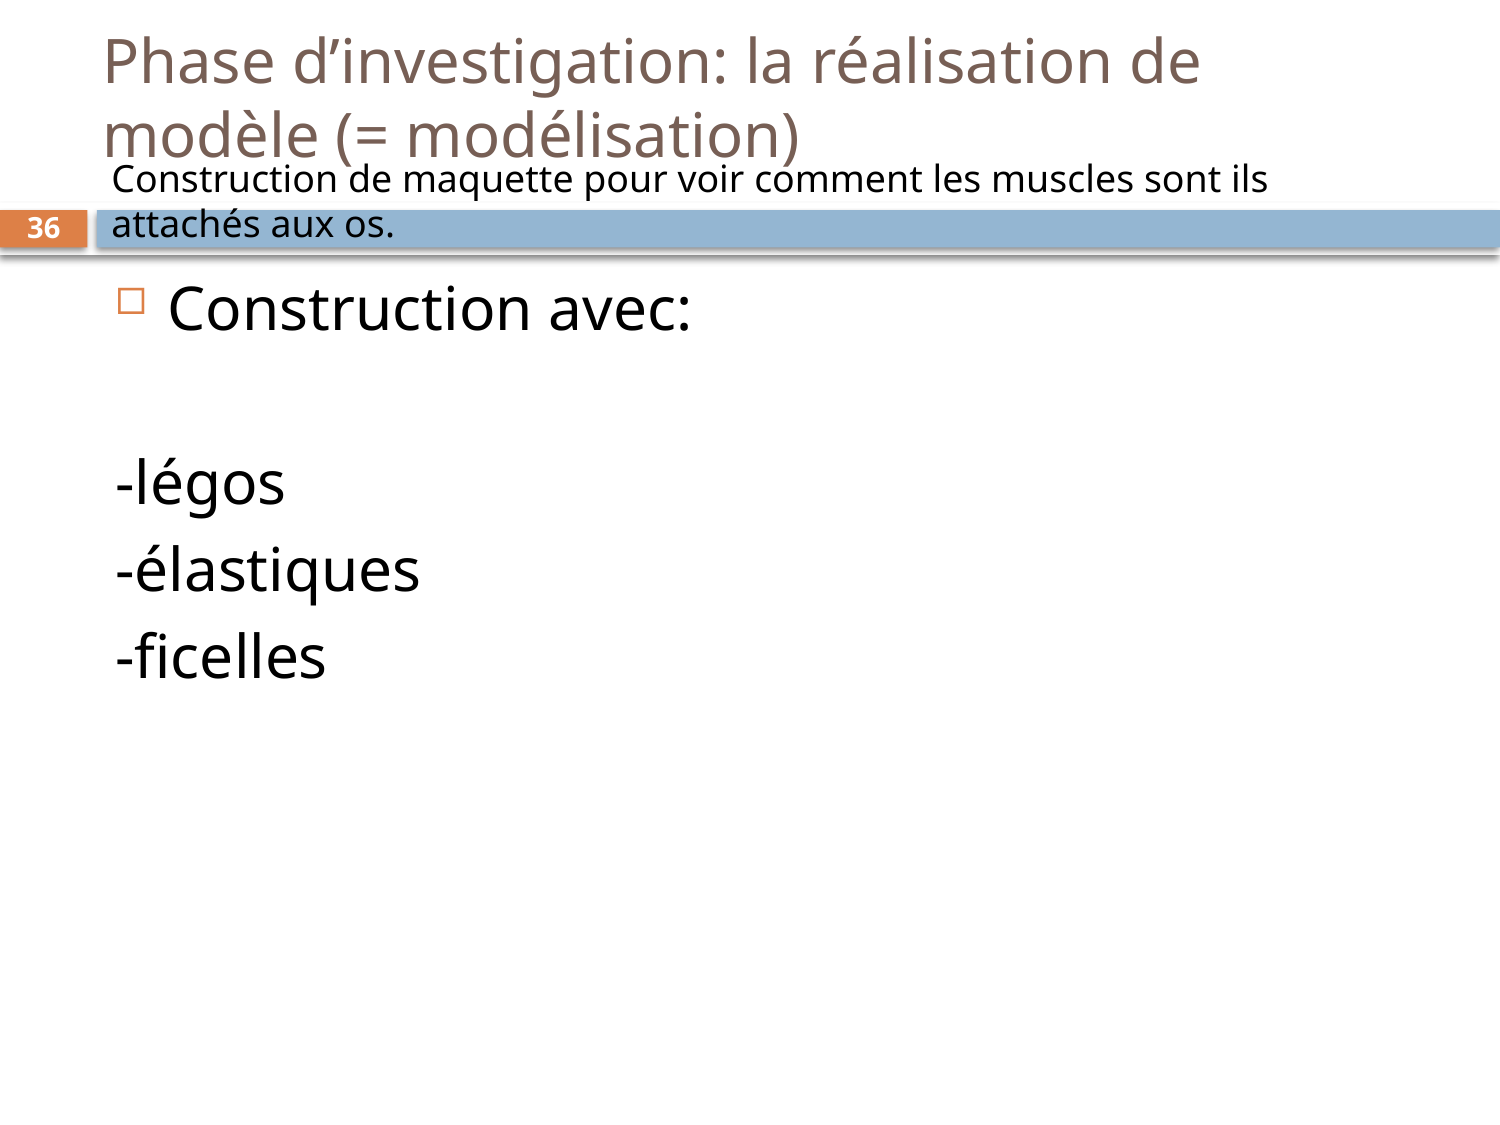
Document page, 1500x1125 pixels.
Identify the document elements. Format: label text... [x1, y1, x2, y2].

text_box Construction de maquette pour voir comment les muscles sont ils attachés aux os. [96, 148, 1408, 253]
slide_number 36 [0, 208, 88, 249]
title Phase d’investigation: la réalisation de modèle (= modélisation) [87, 14, 1425, 177]
list Construction avec: -légos -élastiques -ficelles [100, 262, 1438, 1000]
